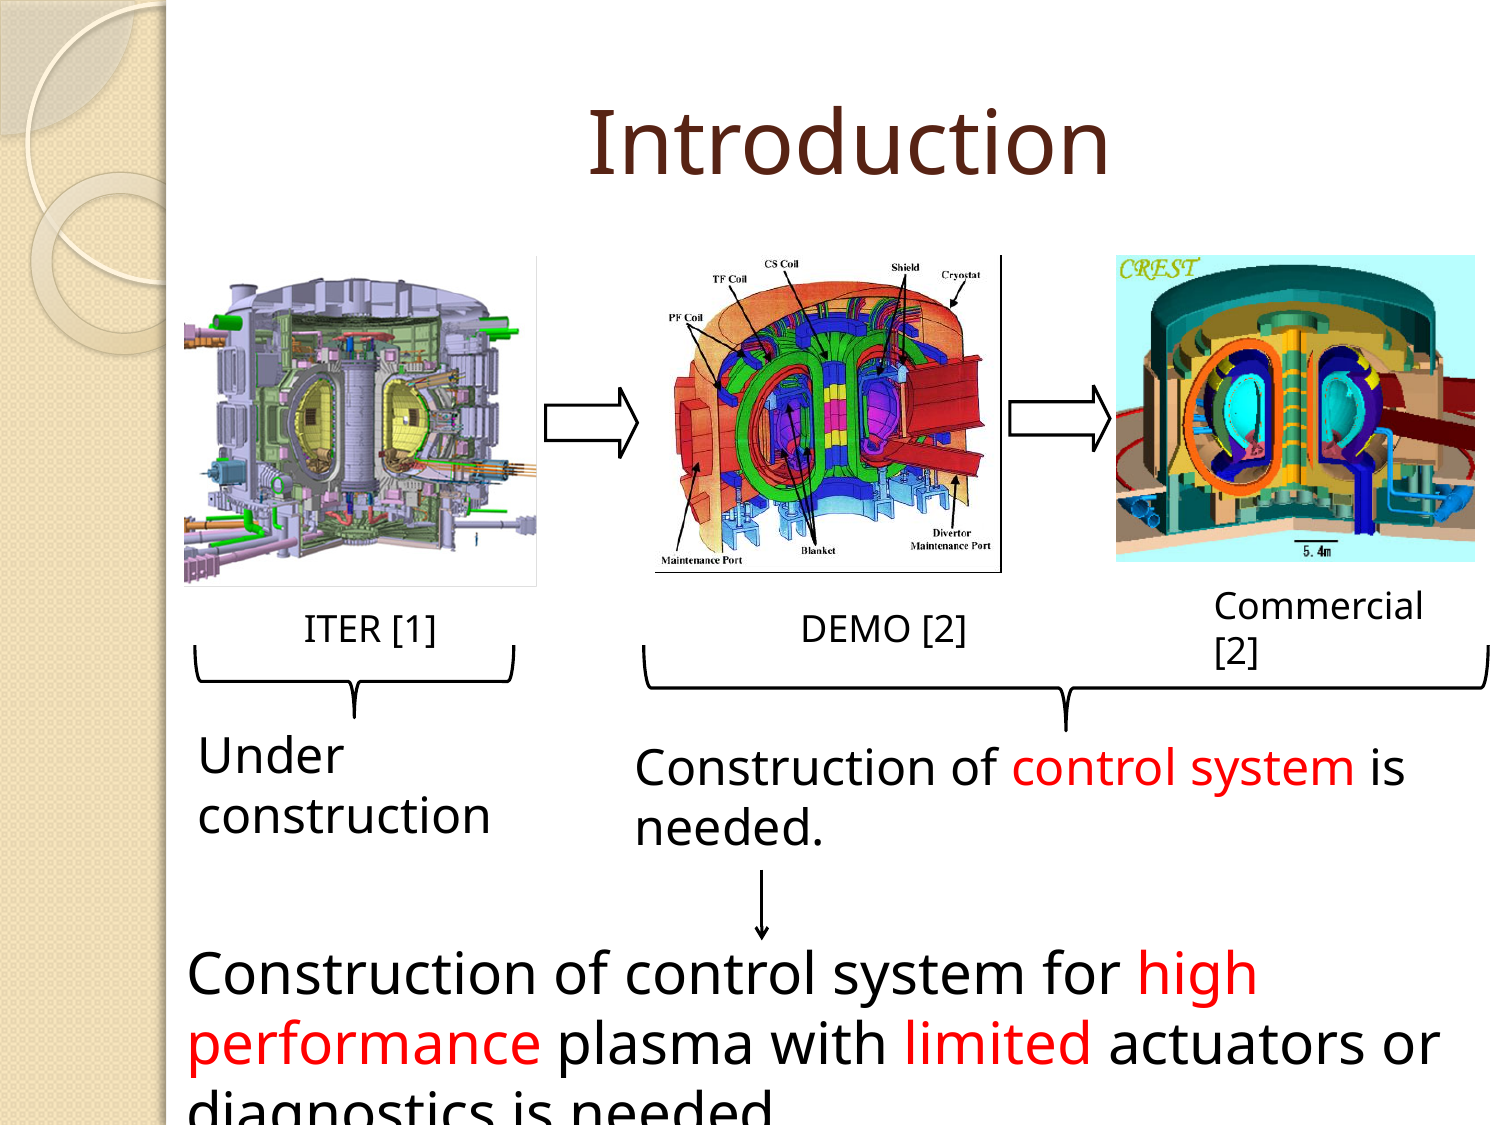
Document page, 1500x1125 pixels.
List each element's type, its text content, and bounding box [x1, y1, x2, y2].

text_box Construction of control system is needed. [620, 727, 1500, 863]
text_box [1009, 385, 1108, 452]
text_box [545, 387, 638, 459]
title Introduction [235, 45, 1466, 233]
text_box Commercial [2] [1198, 574, 1471, 645]
picture [182, 255, 538, 587]
picture [1115, 255, 1476, 562]
text_box ITER [1] [289, 598, 455, 645]
text_box [642, 645, 1489, 727]
text_box Under construction [183, 715, 621, 851]
picture [655, 255, 1002, 573]
text_box Construction of control system for high performance plasma with limited actuators or diagnostics is needed. [171, 928, 1489, 1125]
text_box DEMO [2] [785, 597, 1053, 645]
text_box [194, 645, 515, 715]
